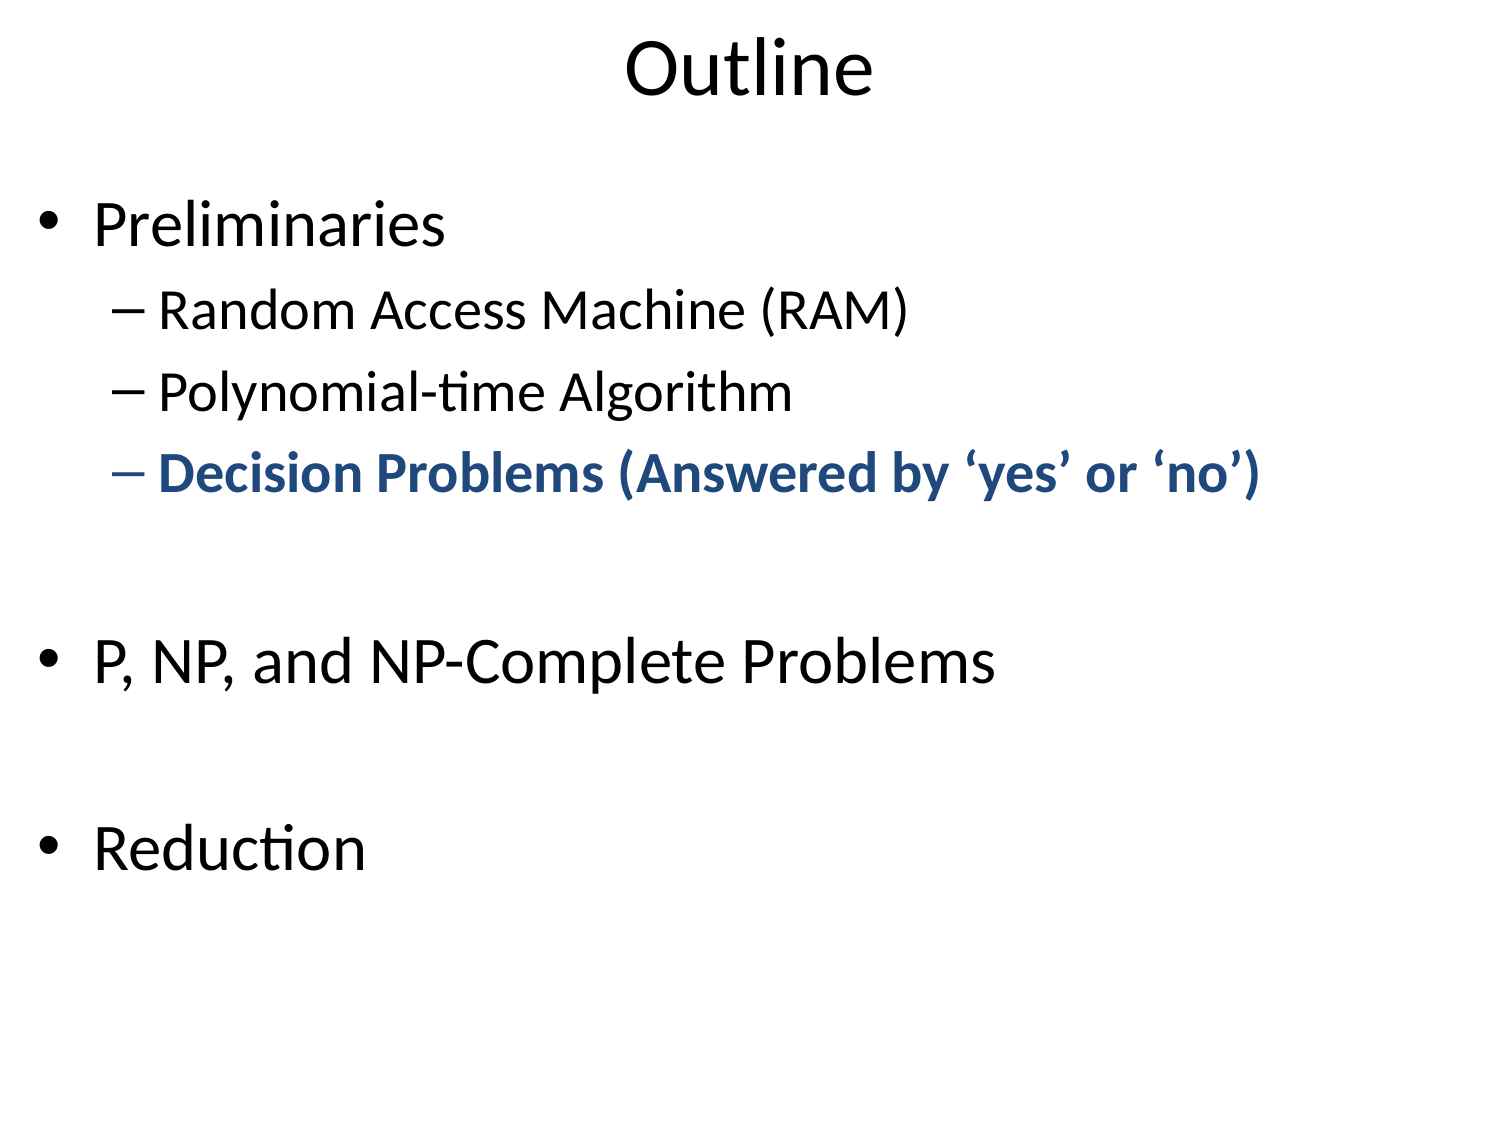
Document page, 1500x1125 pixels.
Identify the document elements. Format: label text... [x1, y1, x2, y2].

title Outline [75, 8, 1425, 116]
list Preliminaries Random Access Machine (RAM) Polynomial-time Algorithm Decision Problems (Answered by ‘yes’ or ‘no’) P, NP, and NP-Complete Problems Reduction [22, 172, 1479, 1090]
